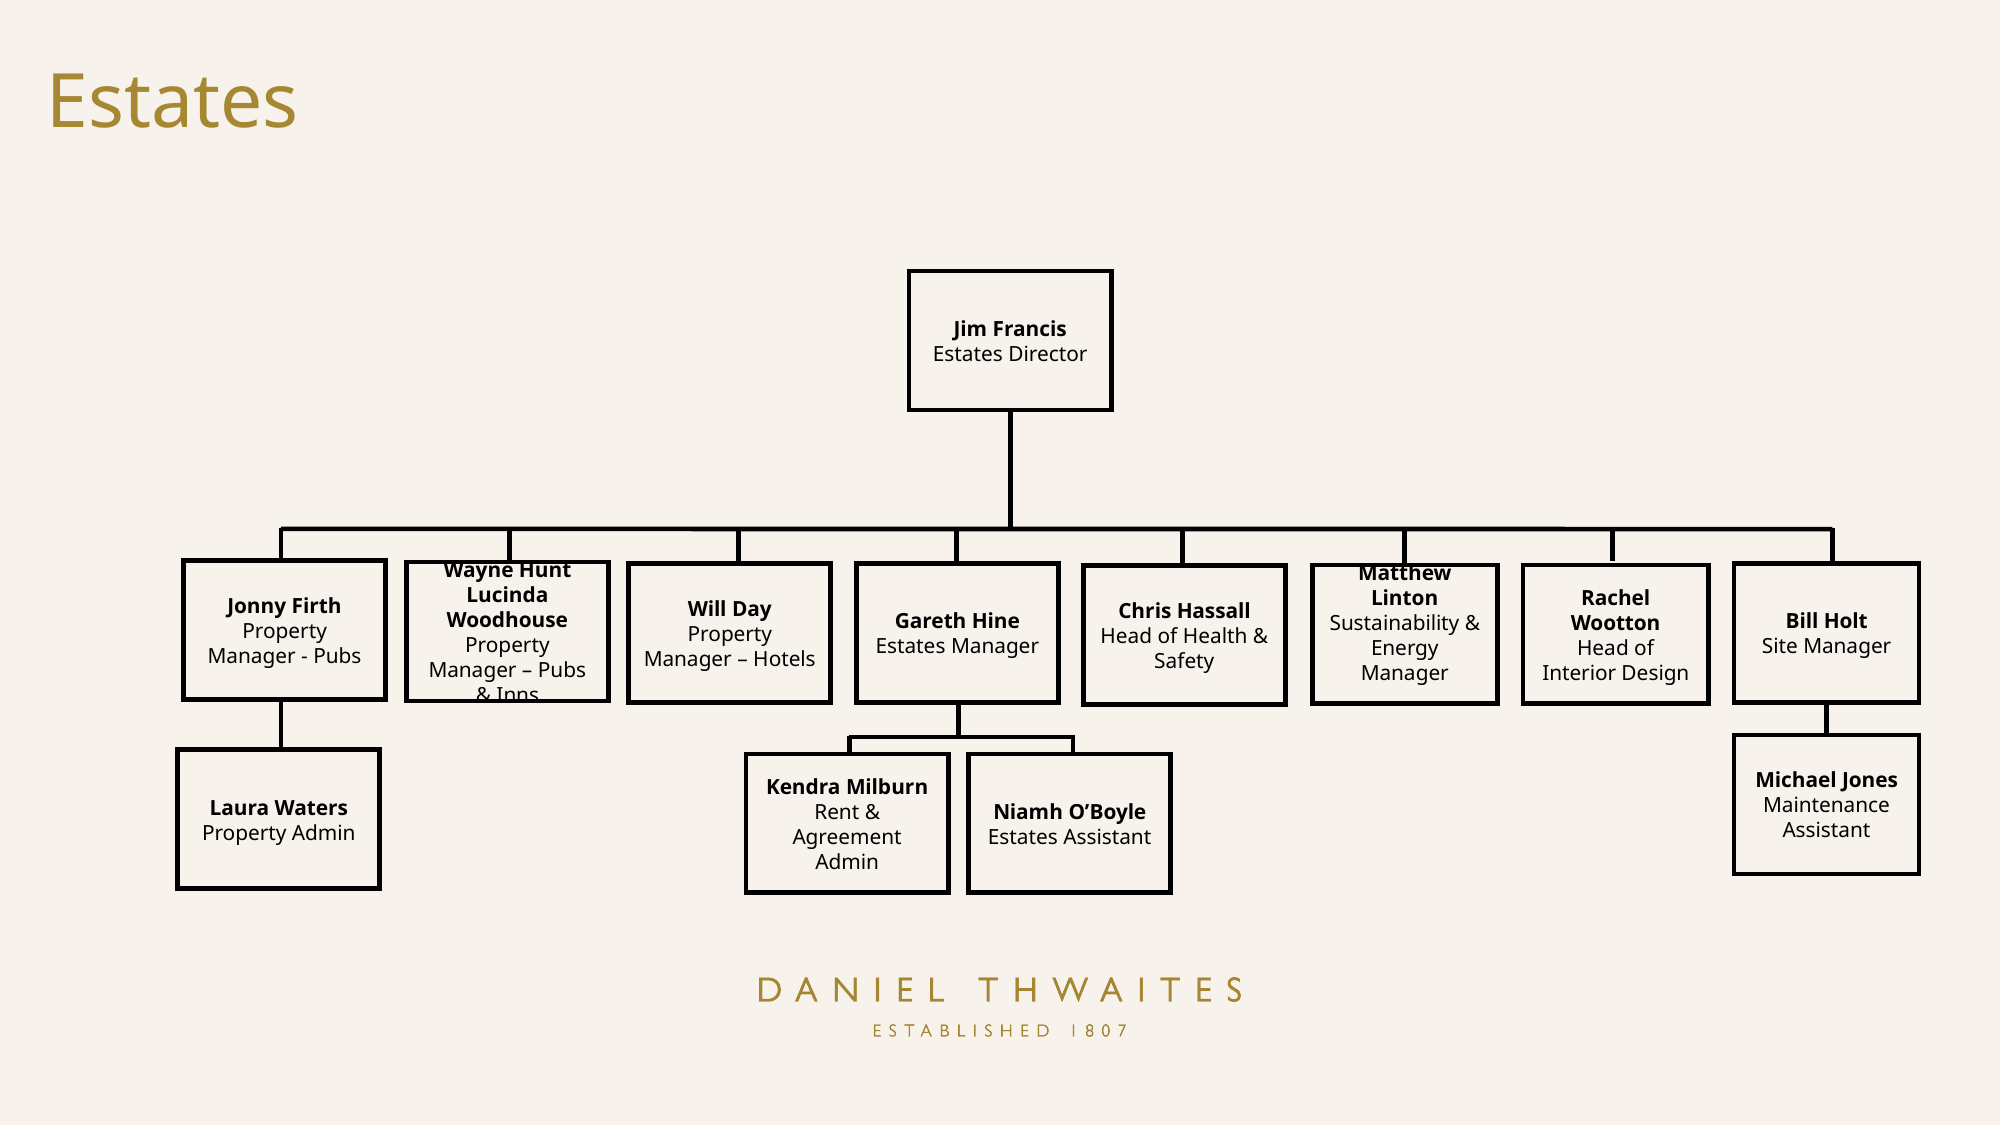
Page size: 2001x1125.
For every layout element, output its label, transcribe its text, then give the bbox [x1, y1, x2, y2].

text_box Bill Holt Site Manager [1733, 562, 1920, 703]
picture [759, 977, 1241, 1037]
text_box Will Day Property Manager – Hotels [628, 563, 832, 704]
text_box Michael Jones Maintenance Assistant [1733, 734, 1920, 875]
title Estates [31, 47, 1757, 159]
text_box Laura Waters Property Admin [177, 749, 381, 890]
text_box Wayne Hunt Lucinda Woodhouse Property Manager – Pubs & Inns [405, 561, 609, 702]
text_box Chris Hassall Head of Health & Safety [1082, 565, 1286, 706]
text_box Niamh O’Boyle Estates Assistant [968, 753, 1172, 894]
text_box Matthew Linton Sustainability & Energy Manager [1311, 564, 1498, 705]
text_box Gareth Hine Estates Manager [855, 562, 1059, 703]
text_box Jim Francis Estates Director [908, 270, 1112, 411]
text_box Rachel Wootton Head of Interior Design [1522, 564, 1709, 705]
text_box Kendra Milburn Rent & Agreement Admin [745, 753, 949, 894]
text_box Jonny Firth Property Manager - Pubs [183, 560, 387, 701]
